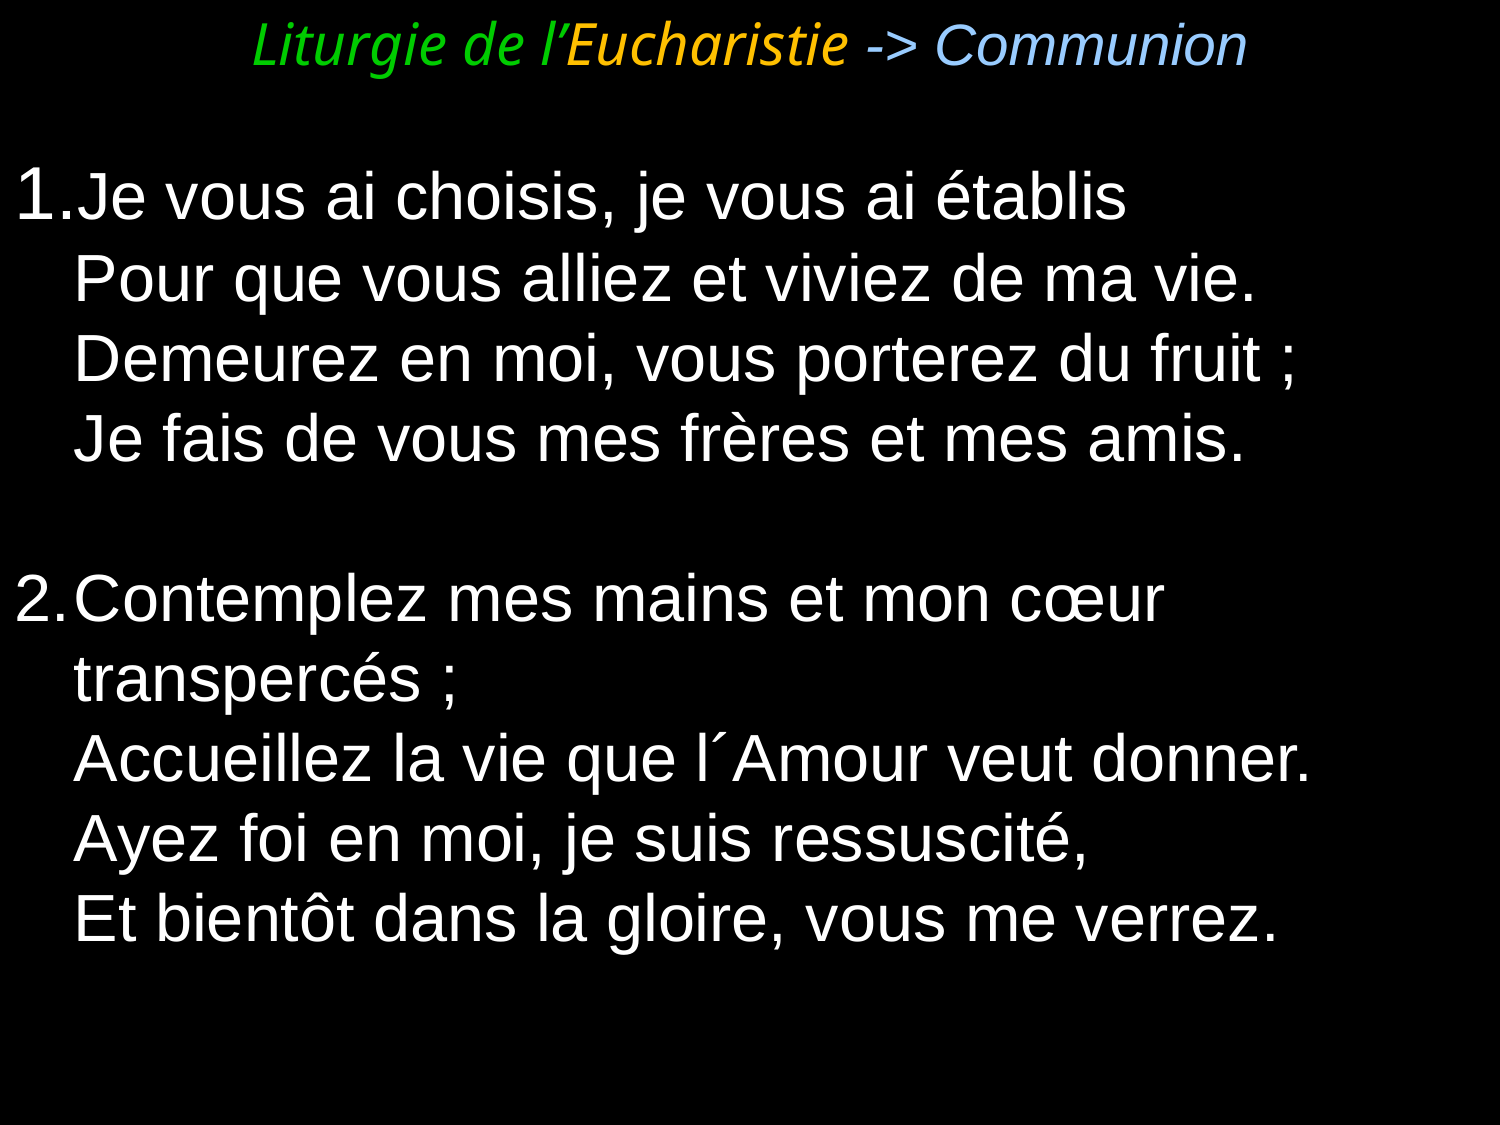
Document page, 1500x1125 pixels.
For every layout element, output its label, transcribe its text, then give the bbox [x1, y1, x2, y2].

text_box Liturgie de l’Eucharistie -> Communion [0, 0, 1500, 85]
text_box 1.Je vous ai choisis, je vous ai établis Pour que vous alliez et viviez de ma vie. Demeurez en moi, vous porterez du fruit ; Je fais de vous mes frères et mes amis. 2. Contemplez mes mains et mon cœur transpercés ; Accueillez la vie que l´Amour veut donner. Ayez foi en moi, je suis ressuscité, Et bientôt dans la gloire, vous me verrez. [0, 137, 1500, 992]
